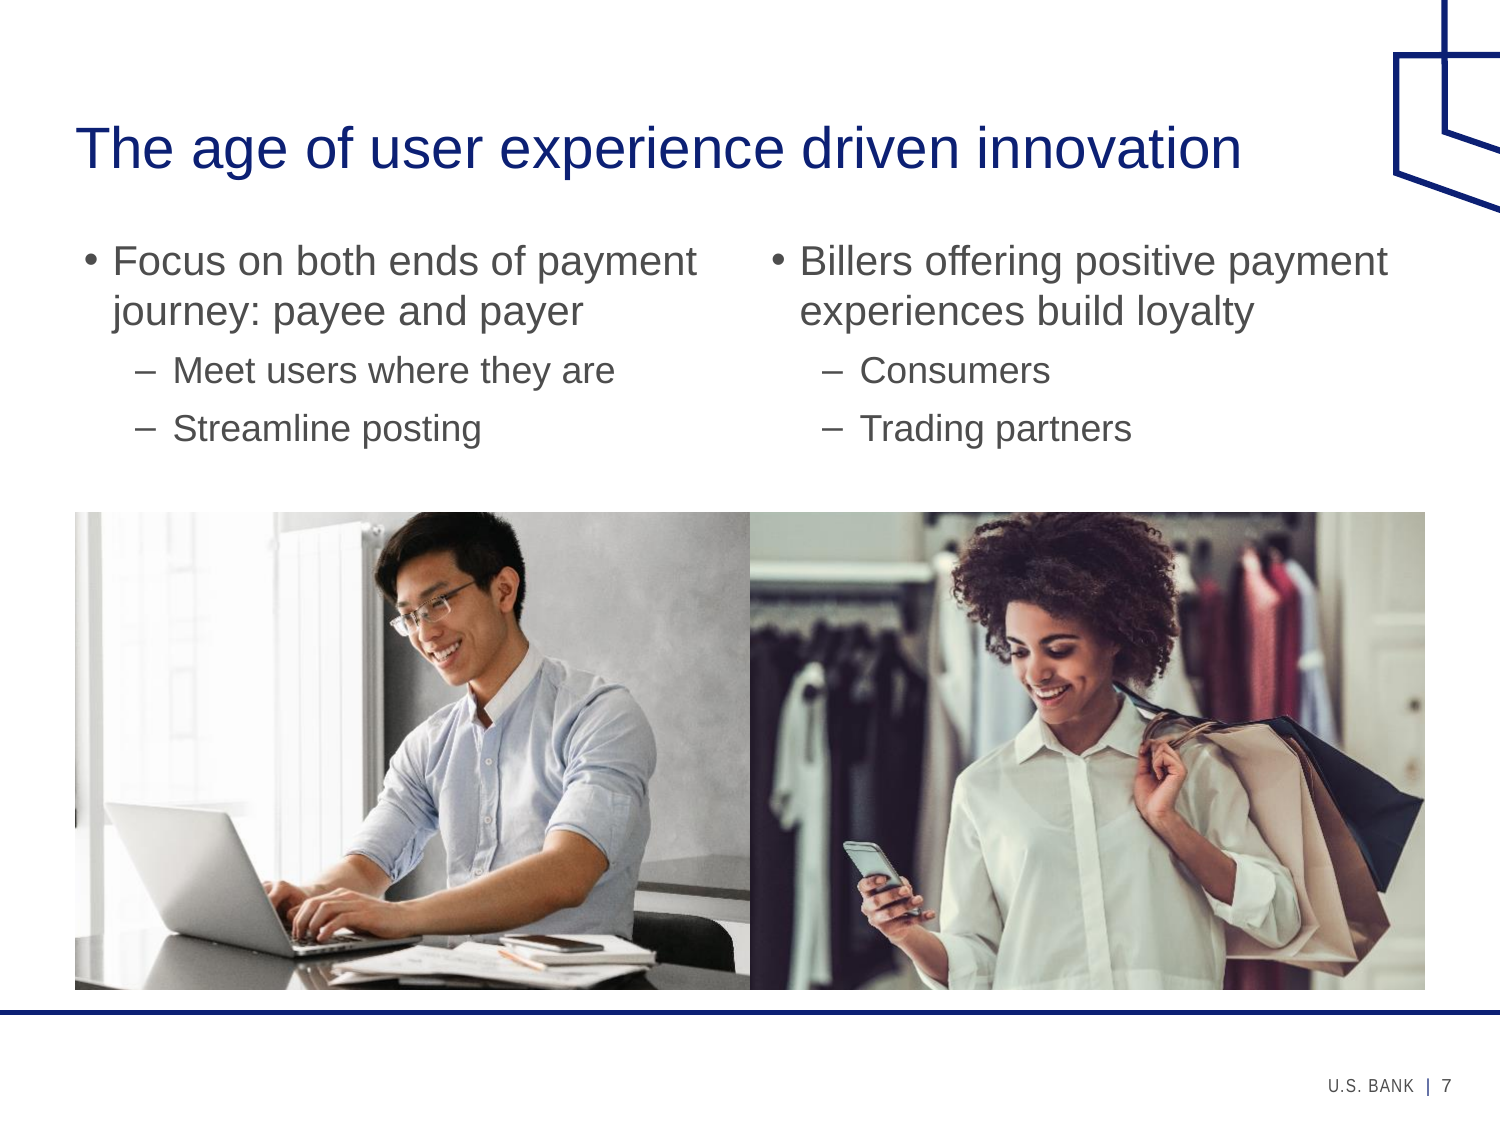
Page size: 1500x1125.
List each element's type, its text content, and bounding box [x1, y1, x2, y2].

list Billers offering positive payment experiences build loyalty Consumers Trading partners [761, 226, 1425, 482]
title The age of user experience driven innovation [75, 37, 1380, 180]
list Focus on both ends of payment journey: payee and payer Meet users where they are Streamline posting [75, 226, 738, 482]
picture [74, 512, 1426, 991]
